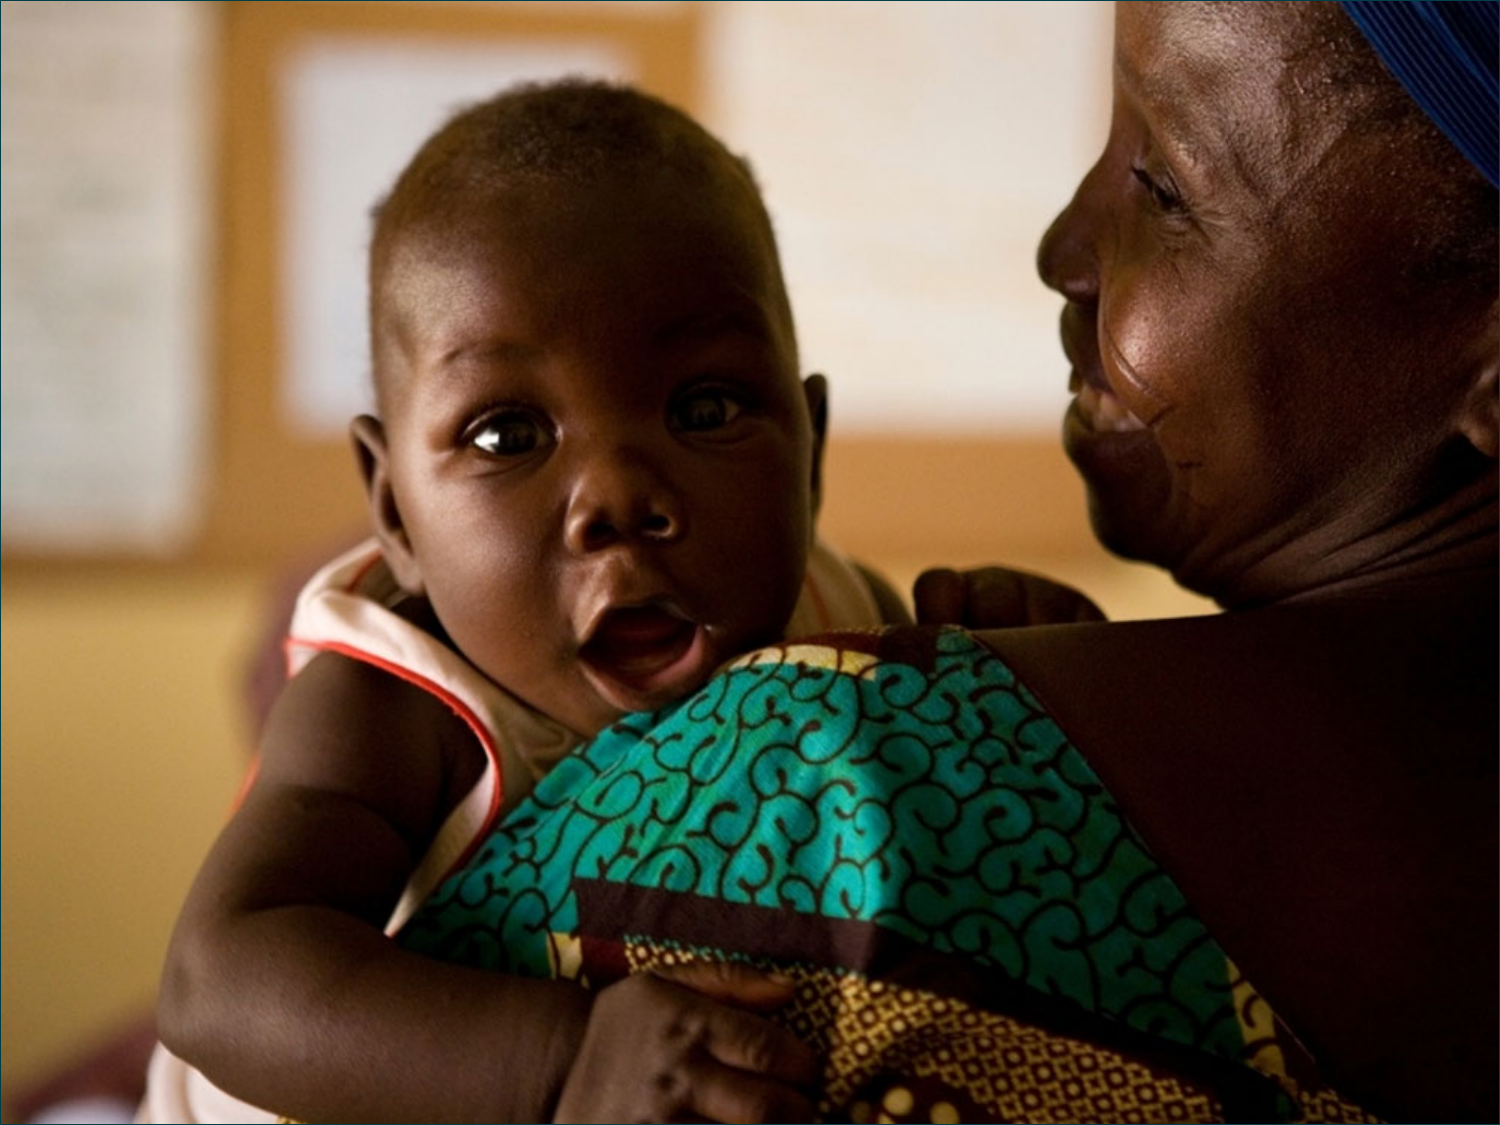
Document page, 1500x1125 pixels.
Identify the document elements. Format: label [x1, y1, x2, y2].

text_box [0, 0, 1500, 1125]
